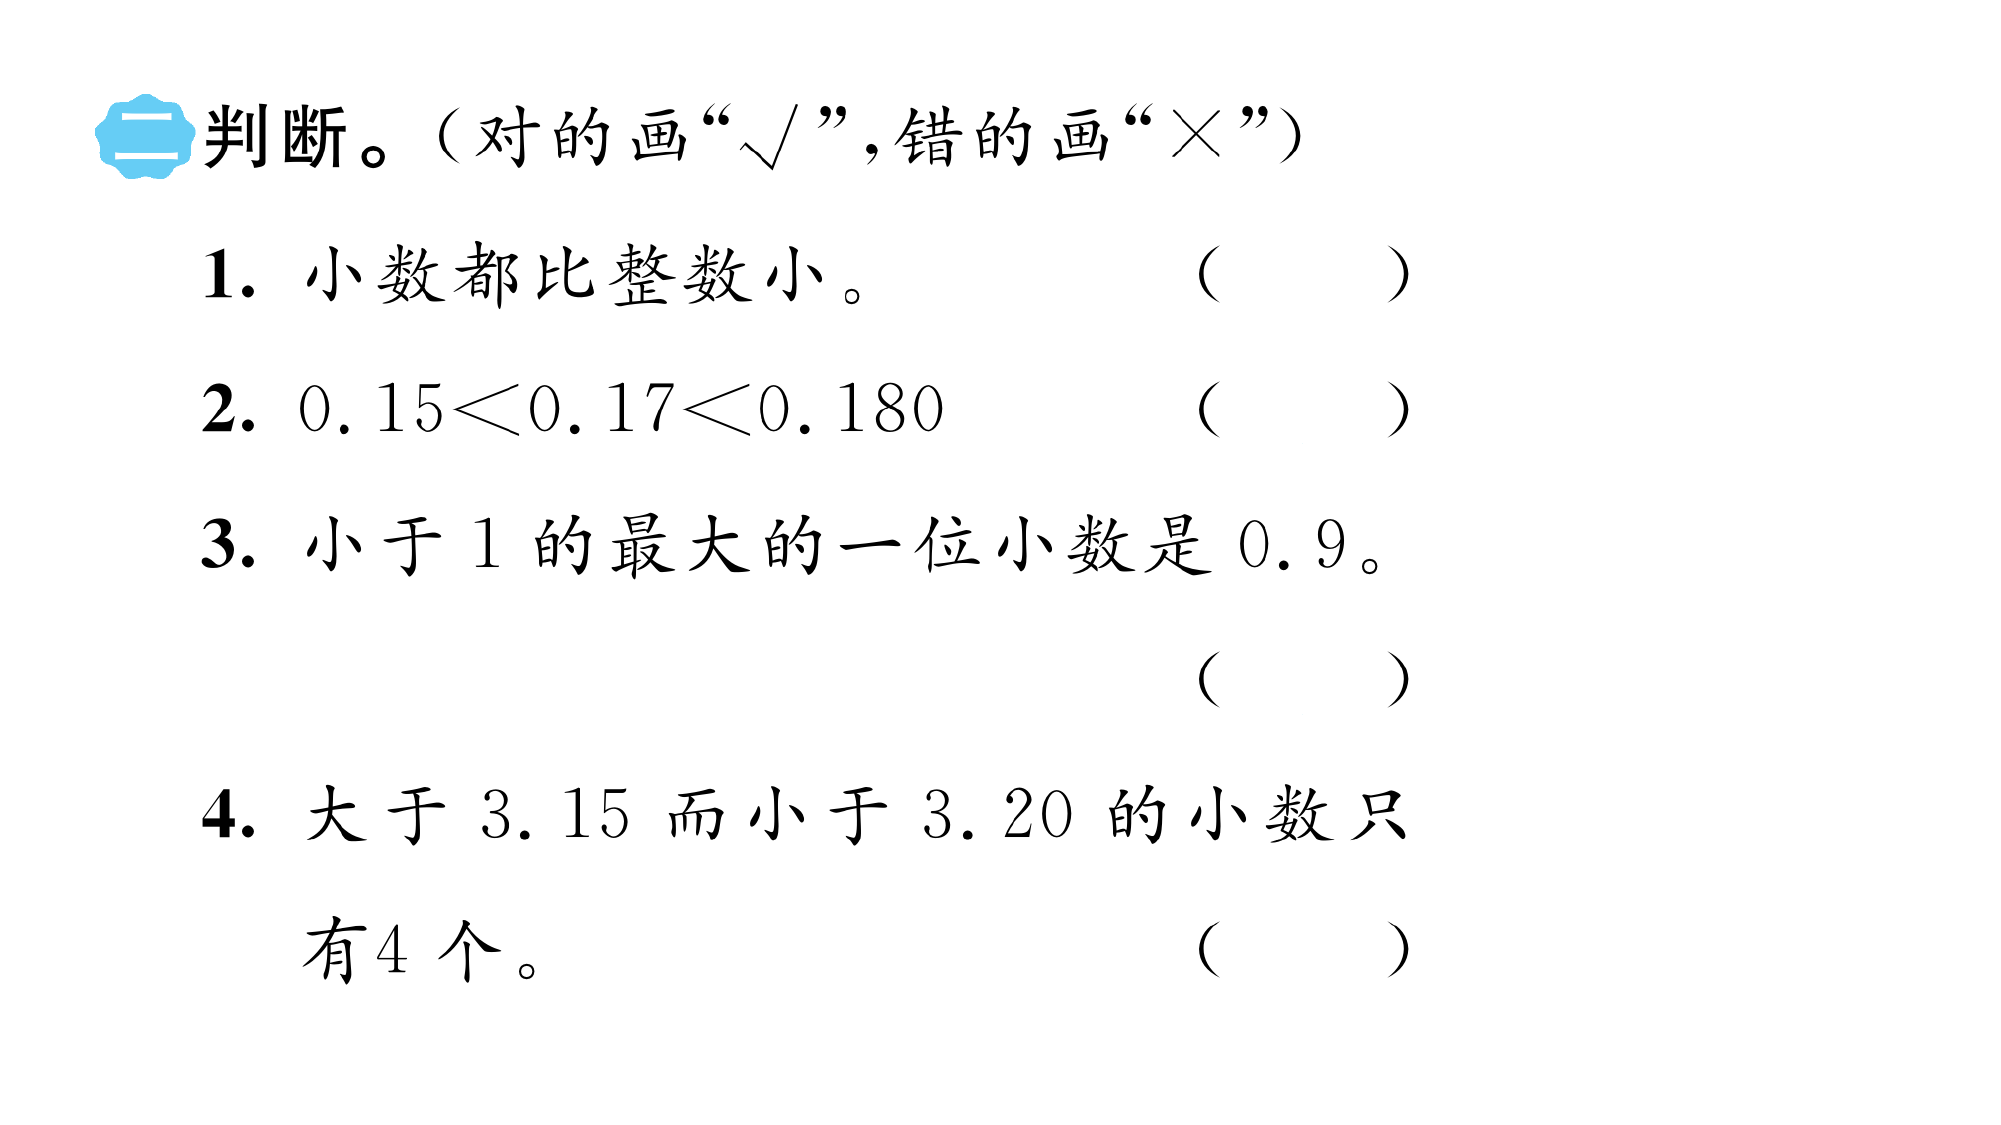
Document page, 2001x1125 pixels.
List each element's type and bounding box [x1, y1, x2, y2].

picture [90, 66, 1434, 1012]
